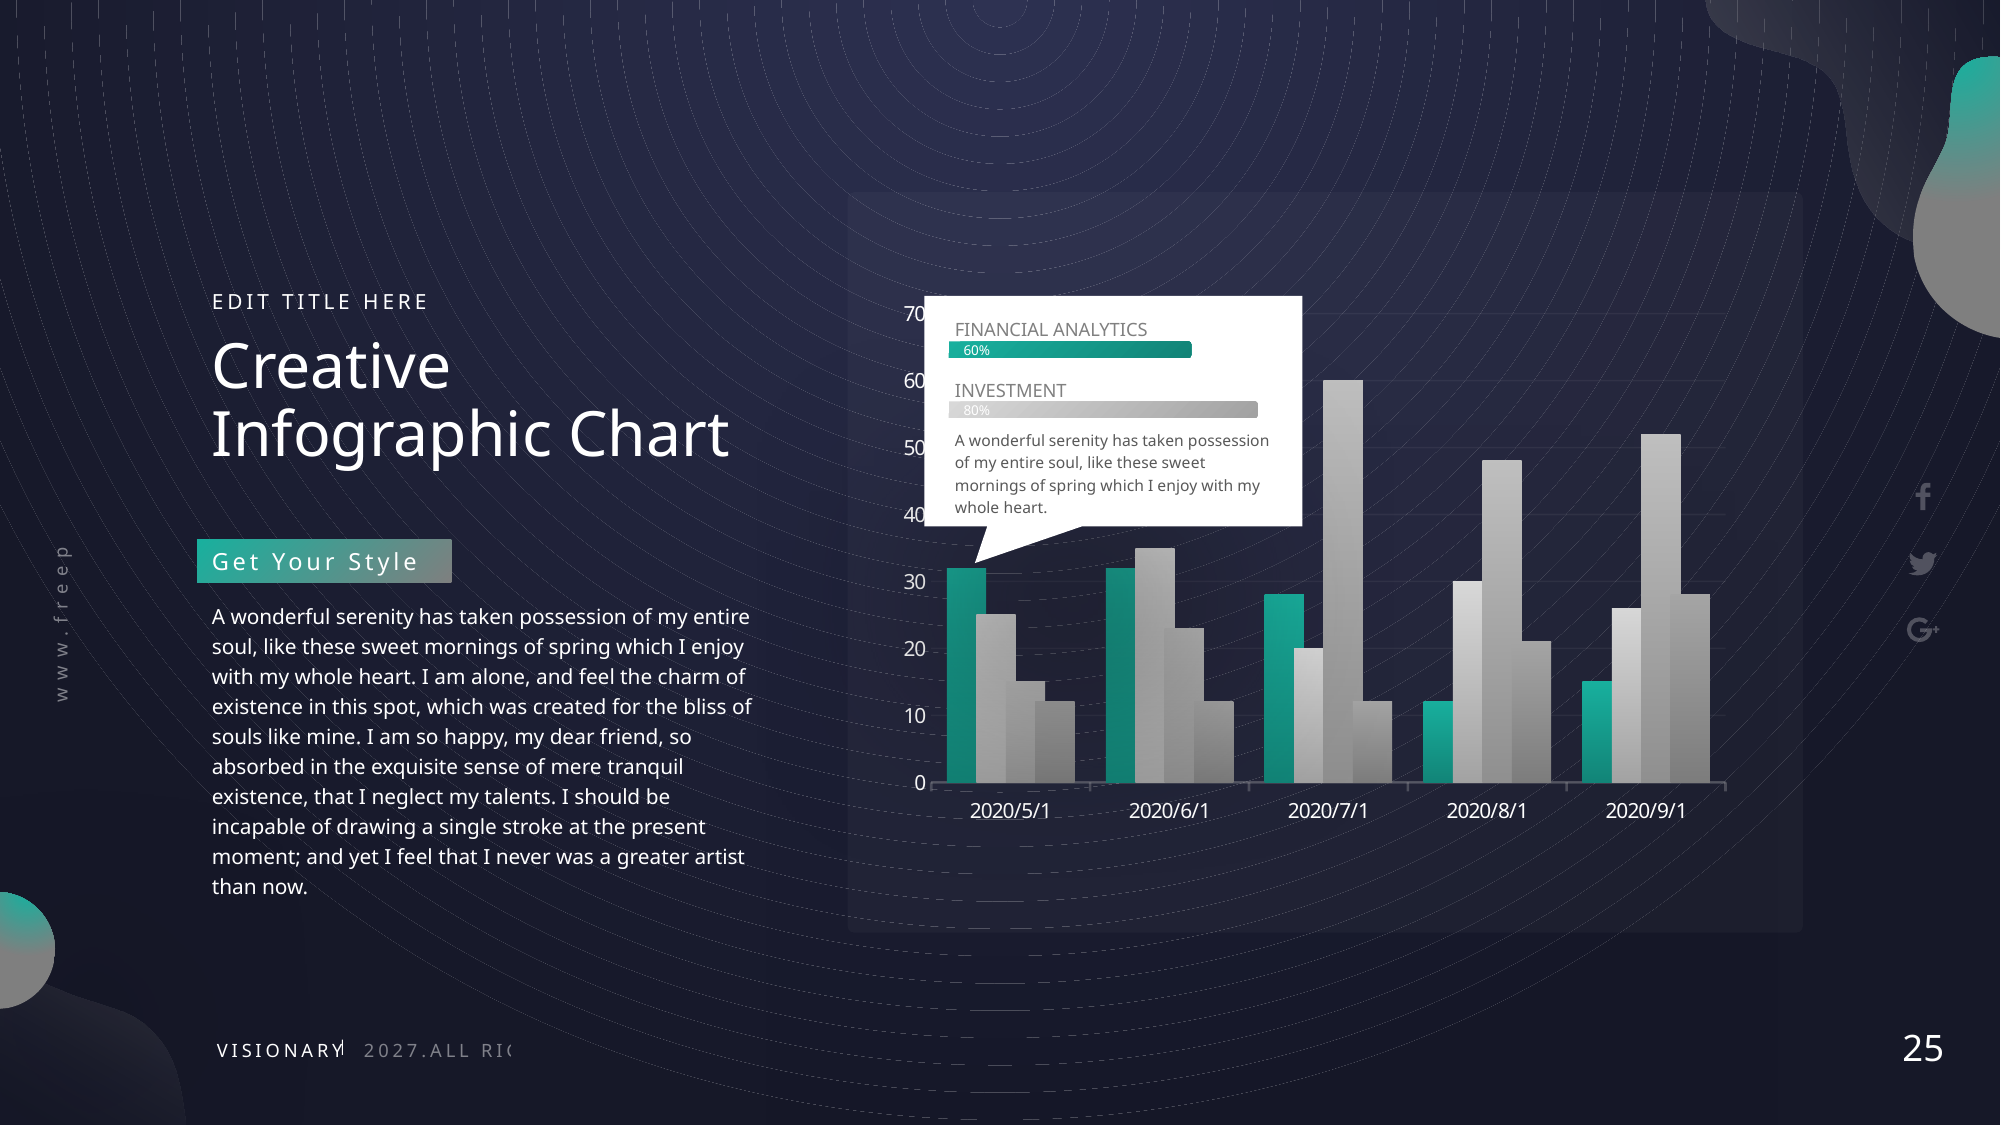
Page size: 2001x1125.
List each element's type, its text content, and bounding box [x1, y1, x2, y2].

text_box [847, 192, 1803, 933]
text_box Get Your Style [197, 539, 452, 583]
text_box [940, 310, 1287, 500]
text_box A wonderful serenity has taken possession of my entire soul, like these sweet mornings of spring which I enjoy with my whole heart. I am alone, and feel the charm of existence in this spot, which was created for the bliss of souls like mine. I am so happy, my dear friend, so absorbed in the exquisite sense of mere tranquil existence, that I neglect my talents. I should be incapable of drawing a single stroke at the present moment; and yet I feel that I never was a greater artist than now. [197, 591, 775, 906]
text_box Creative Infographic Chart [197, 327, 769, 497]
text_box EDIT TITLE HERE [197, 281, 537, 322]
